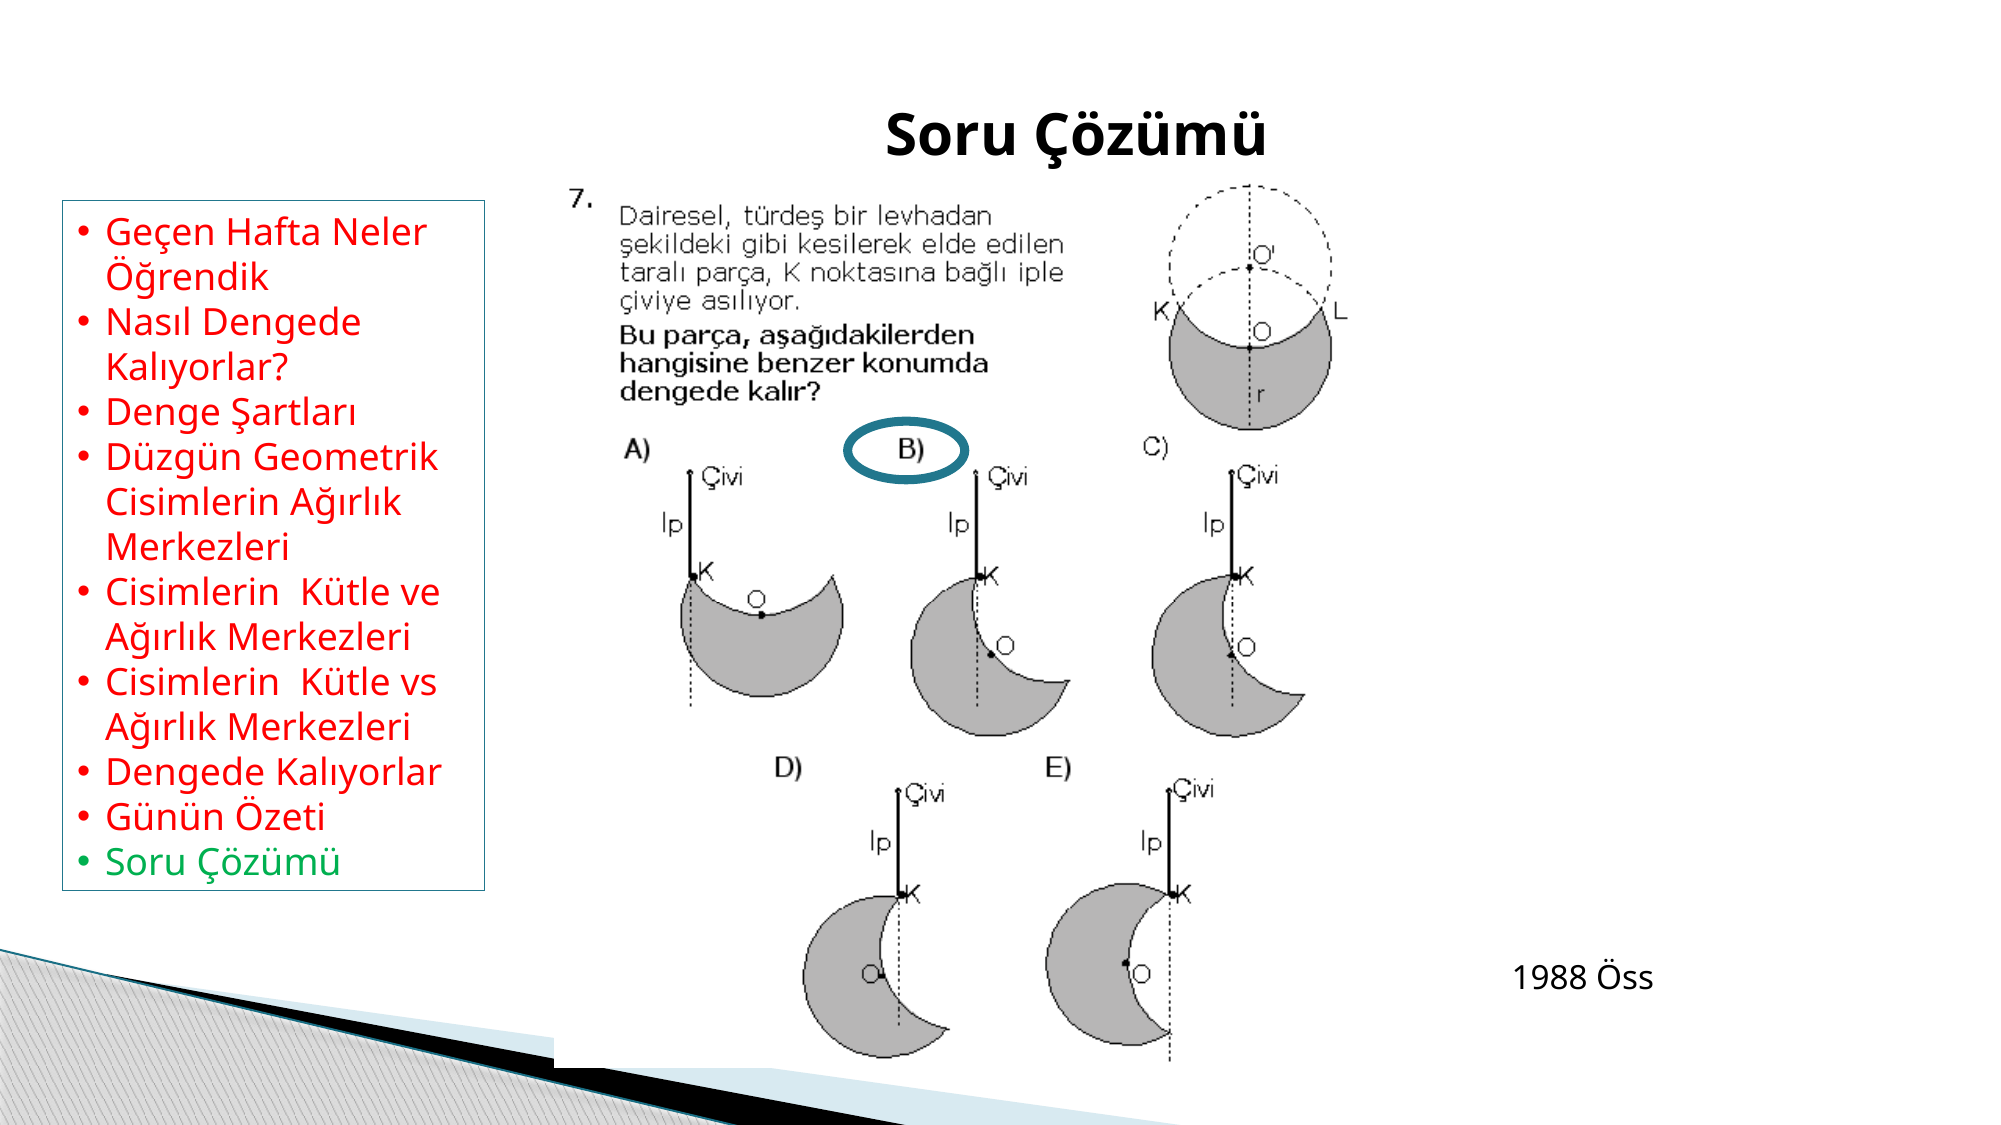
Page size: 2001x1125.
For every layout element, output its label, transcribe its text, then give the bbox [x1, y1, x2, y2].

text_box Geçen Hafta Neler Öğrendik Nasıl Dengede Kalıyorlar? Denge Şartları Düzgün Geometrik Cisimlerin Ağırlık Merkezleri Cisimlerin Kütle ve Ağırlık Merkezleri Cisimlerin Kütle vs Ağırlık Merkezleri Dengede Kalıyorlar Günün Özeti Soru Çözümü [62, 200, 485, 891]
picture [554, 175, 1354, 1069]
text_box 1988 Öss [1496, 949, 1715, 1004]
text_box Soru Çözümü [871, 89, 1497, 175]
